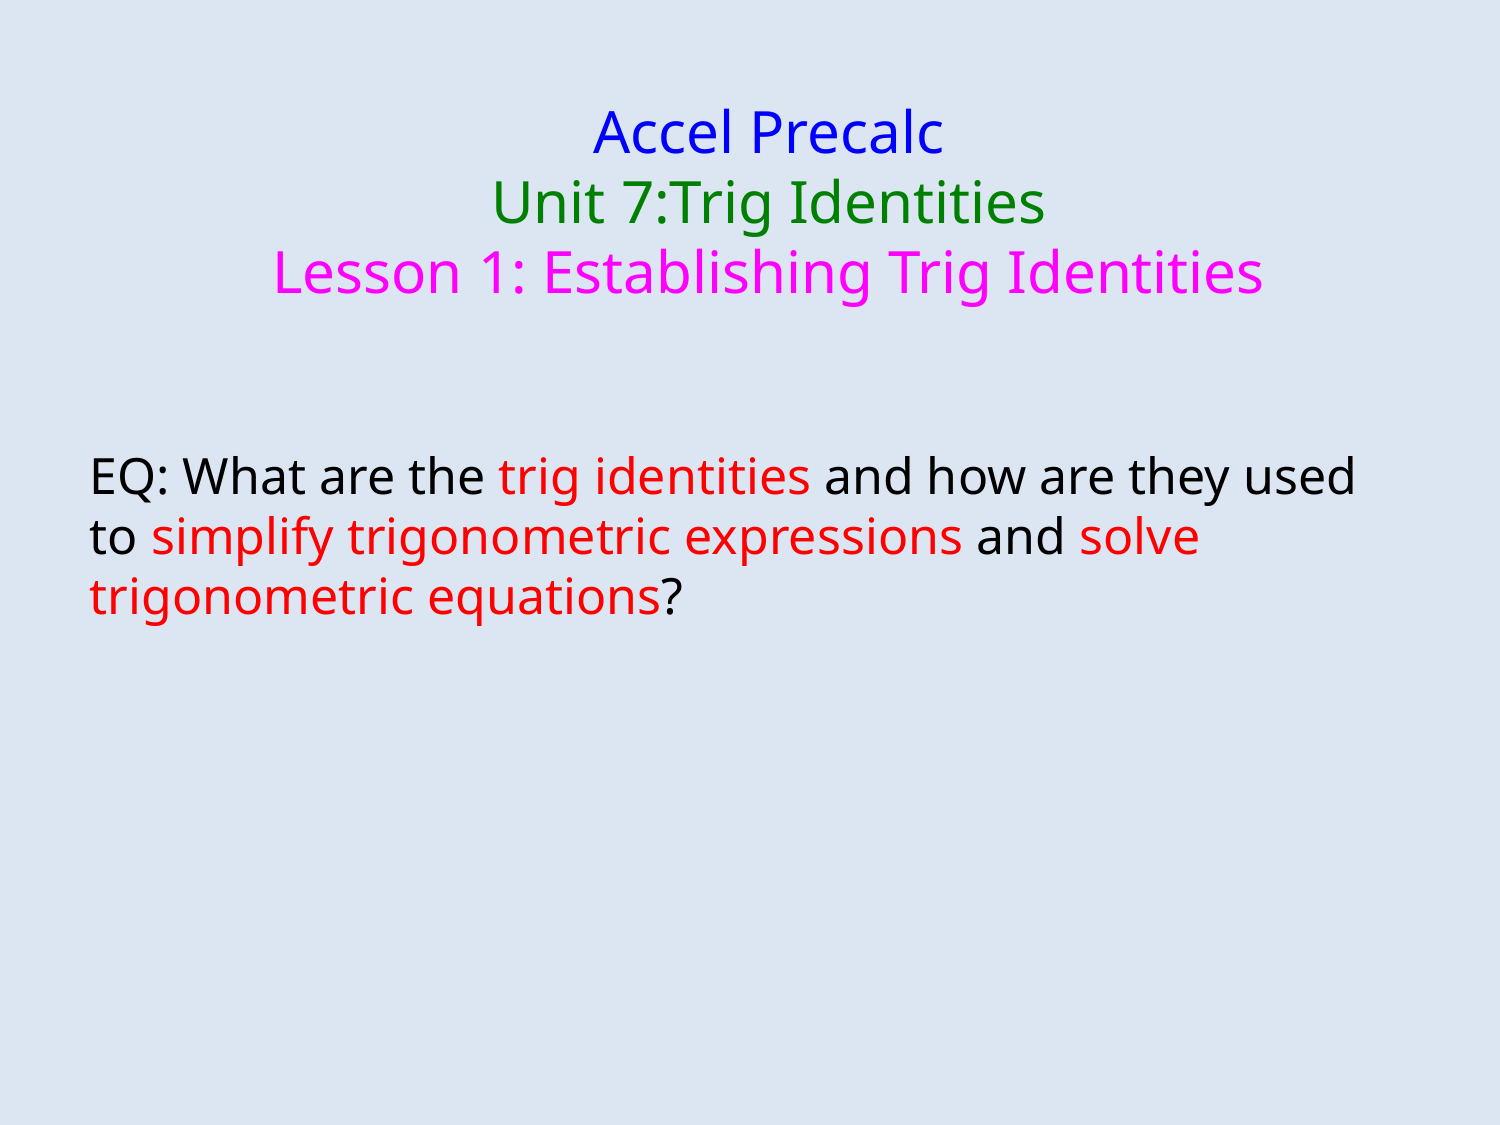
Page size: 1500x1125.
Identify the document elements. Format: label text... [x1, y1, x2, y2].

text_box EQ: What are the trig identities and how are they used to simplify trigonometric expressions and solve trigonometric equations? [74, 437, 1413, 633]
text_box Accel Precalc Unit 7:Trig Identities Lesson 1: Establishing Trig Identities [137, 87, 1400, 313]
